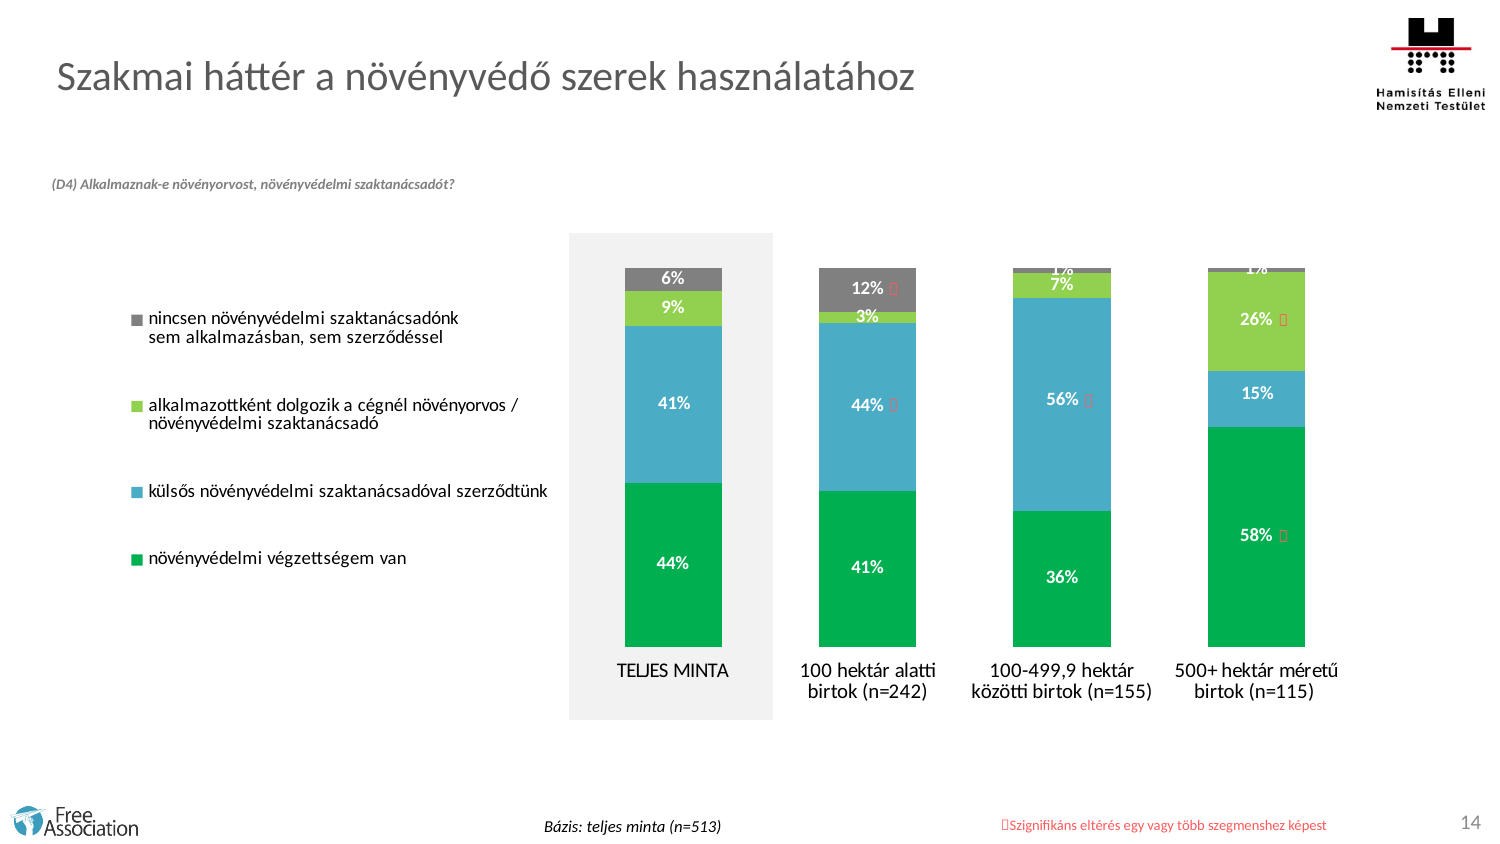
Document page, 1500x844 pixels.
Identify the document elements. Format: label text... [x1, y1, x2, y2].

slide_number 14 [1417, 798, 1497, 844]
text_box Bázis: teljes minta (n=513) [481, 808, 785, 844]
chart [17, 208, 1362, 736]
picture [10, 806, 138, 836]
picture [1377, 18, 1485, 110]
text_box Szakmai háttér a növényvédő szerek használatához [41, 23, 1371, 124]
text_box (D4) Alkalmaznak-e növényorvost, növényvédelmi szaktanácsadót? [36, 167, 738, 200]
text_box Szignifikáns eltérés egy vagy több szegmenshez képest [986, 808, 1375, 841]
